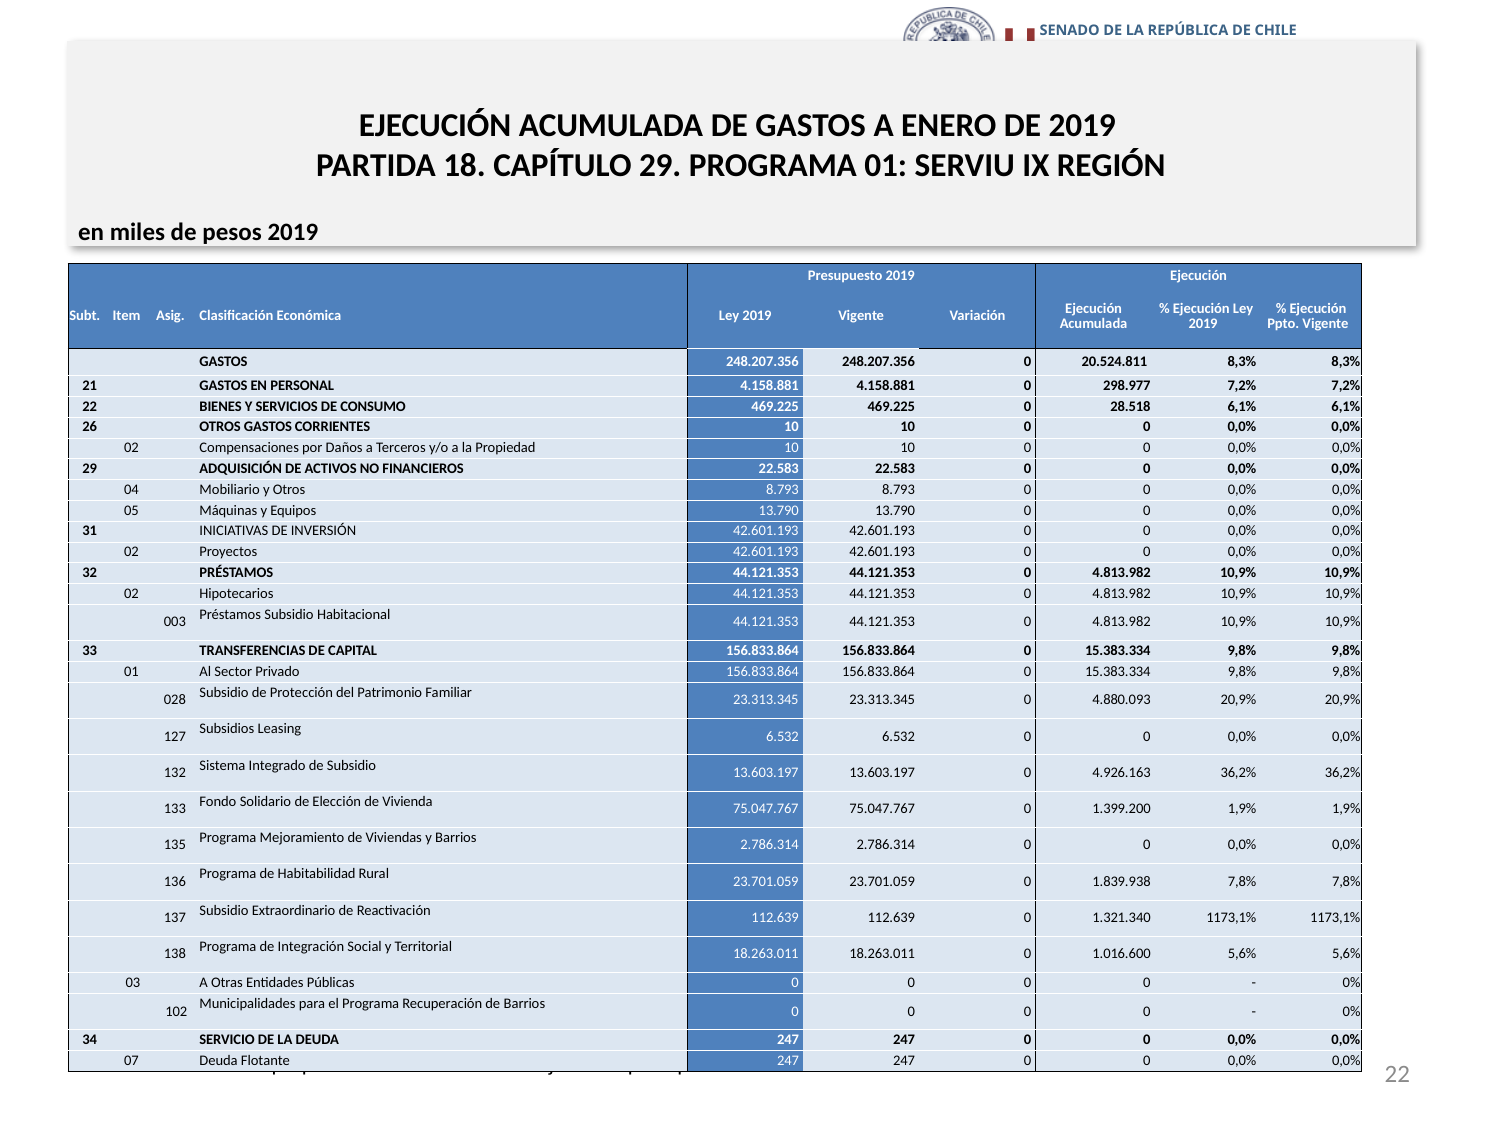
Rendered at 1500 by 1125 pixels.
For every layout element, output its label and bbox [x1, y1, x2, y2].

table_cell [1036, 719, 1361, 754]
table_cell [688, 641, 1035, 661]
table_cell [1036, 459, 1361, 479]
table_cell [1036, 1030, 1361, 1050]
table_header [688, 264, 1035, 285]
table_cell [688, 543, 1035, 562]
slide_number [1074, 1042, 1425, 1103]
table_cell [688, 285, 1035, 348]
table_cell [688, 605, 1035, 640]
table_cell [69, 376, 687, 396]
title [67, 41, 1415, 246]
table_cell [688, 662, 1035, 682]
table_cell [688, 901, 1035, 936]
table_cell [1036, 376, 1361, 396]
table_cell [69, 901, 687, 936]
table_cell [688, 418, 1035, 438]
table_cell [688, 349, 1035, 375]
table_cell [1036, 828, 1361, 863]
table_cell [69, 1051, 687, 1071]
table_cell [1036, 755, 1361, 791]
table_cell [1036, 543, 1361, 562]
table_cell [1036, 973, 1361, 993]
table_cell [69, 662, 687, 682]
table_cell [688, 683, 1035, 718]
table_cell [69, 418, 687, 438]
picture [903, 7, 997, 41]
table_cell [1036, 563, 1361, 583]
table_cell [69, 439, 687, 458]
table_cell [69, 719, 687, 754]
table_cell [69, 605, 687, 640]
table_cell [688, 376, 1035, 396]
table_cell [1036, 662, 1361, 682]
table_cell [69, 459, 687, 479]
table_cell [69, 937, 687, 972]
table_header [69, 264, 687, 285]
table_cell [69, 994, 687, 1029]
table_cell [1036, 641, 1361, 661]
table_cell [688, 459, 1035, 479]
table_cell [688, 994, 1035, 1029]
table_cell [688, 584, 1035, 604]
table_cell [69, 755, 687, 791]
table_cell [688, 439, 1035, 458]
table_cell [69, 864, 687, 900]
table_cell [688, 480, 1035, 500]
table_cell [69, 683, 687, 718]
table_cell [69, 828, 687, 863]
table_cell [688, 501, 1035, 521]
table_cell [1036, 864, 1361, 900]
table_cell [1036, 501, 1361, 521]
table_cell [1036, 605, 1361, 640]
table_cell [1036, 1051, 1361, 1071]
table_cell [688, 1051, 1035, 1071]
table_cell [69, 501, 687, 521]
table_cell [1036, 937, 1361, 972]
table_cell [688, 522, 1035, 542]
table_cell [1036, 418, 1361, 438]
table_cell [1036, 285, 1361, 348]
table_cell [1036, 397, 1361, 417]
table_cell [1036, 480, 1361, 500]
table_cell [1036, 439, 1361, 458]
table_cell [688, 973, 1035, 993]
text_box [63, 208, 1414, 283]
table_cell [69, 349, 687, 375]
table_cell [69, 641, 687, 661]
table_cell [1036, 683, 1361, 718]
table_cell [69, 973, 687, 993]
table_cell [69, 1030, 687, 1050]
table_cell [688, 937, 1035, 972]
table_cell [69, 397, 687, 417]
table_cell [1036, 584, 1361, 604]
table_cell [69, 563, 687, 583]
table_cell [69, 543, 687, 562]
table_cell [688, 719, 1035, 754]
table_cell [1036, 792, 1361, 827]
table_cell [688, 563, 1035, 583]
table_cell [69, 792, 687, 827]
table_cell [688, 792, 1035, 827]
table_cell [69, 584, 687, 604]
table_cell [1036, 994, 1361, 1029]
table_cell [69, 480, 687, 500]
table_cell [688, 828, 1035, 863]
table_header [1036, 264, 1361, 285]
table_cell [688, 864, 1035, 900]
table_cell [1036, 349, 1361, 375]
table_cell [1036, 522, 1361, 542]
table_cell [688, 397, 1035, 417]
table_cell [69, 285, 687, 348]
table_cell [688, 1030, 1035, 1050]
table_cell [688, 755, 1035, 791]
table_cell [1036, 901, 1361, 936]
table_cell [69, 522, 687, 542]
